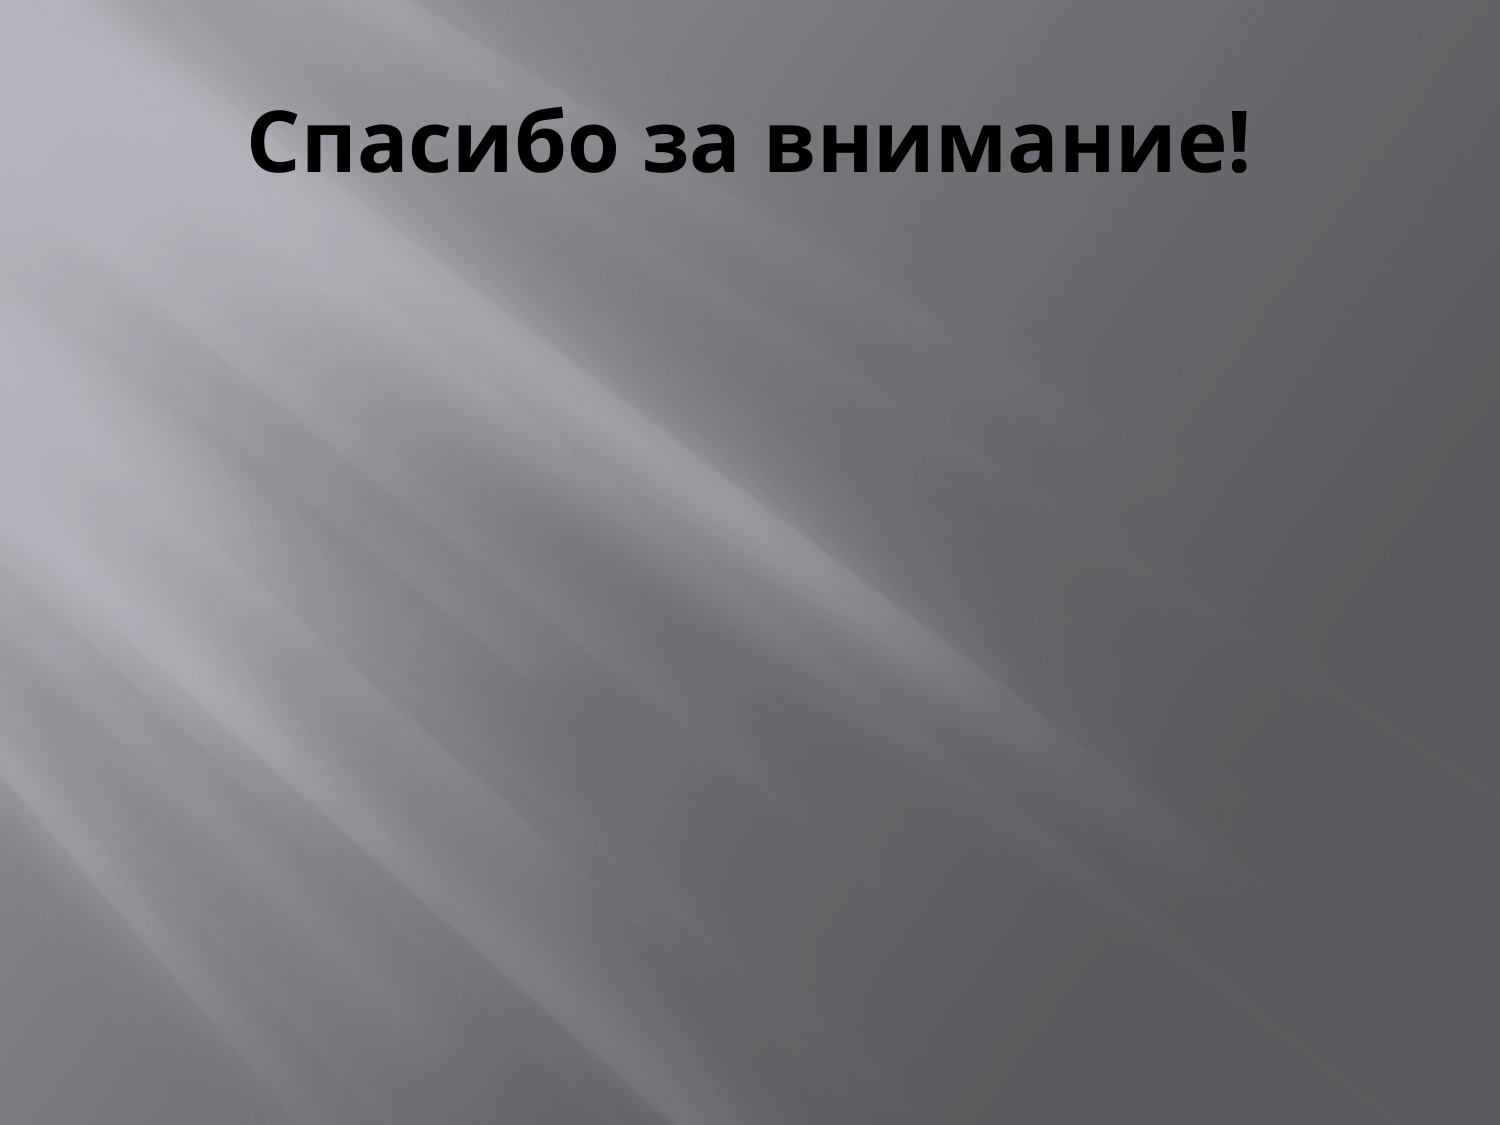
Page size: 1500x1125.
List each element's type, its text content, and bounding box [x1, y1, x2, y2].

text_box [137, 264, 1438, 559]
title Спасибо за внимание! [75, 45, 1425, 233]
